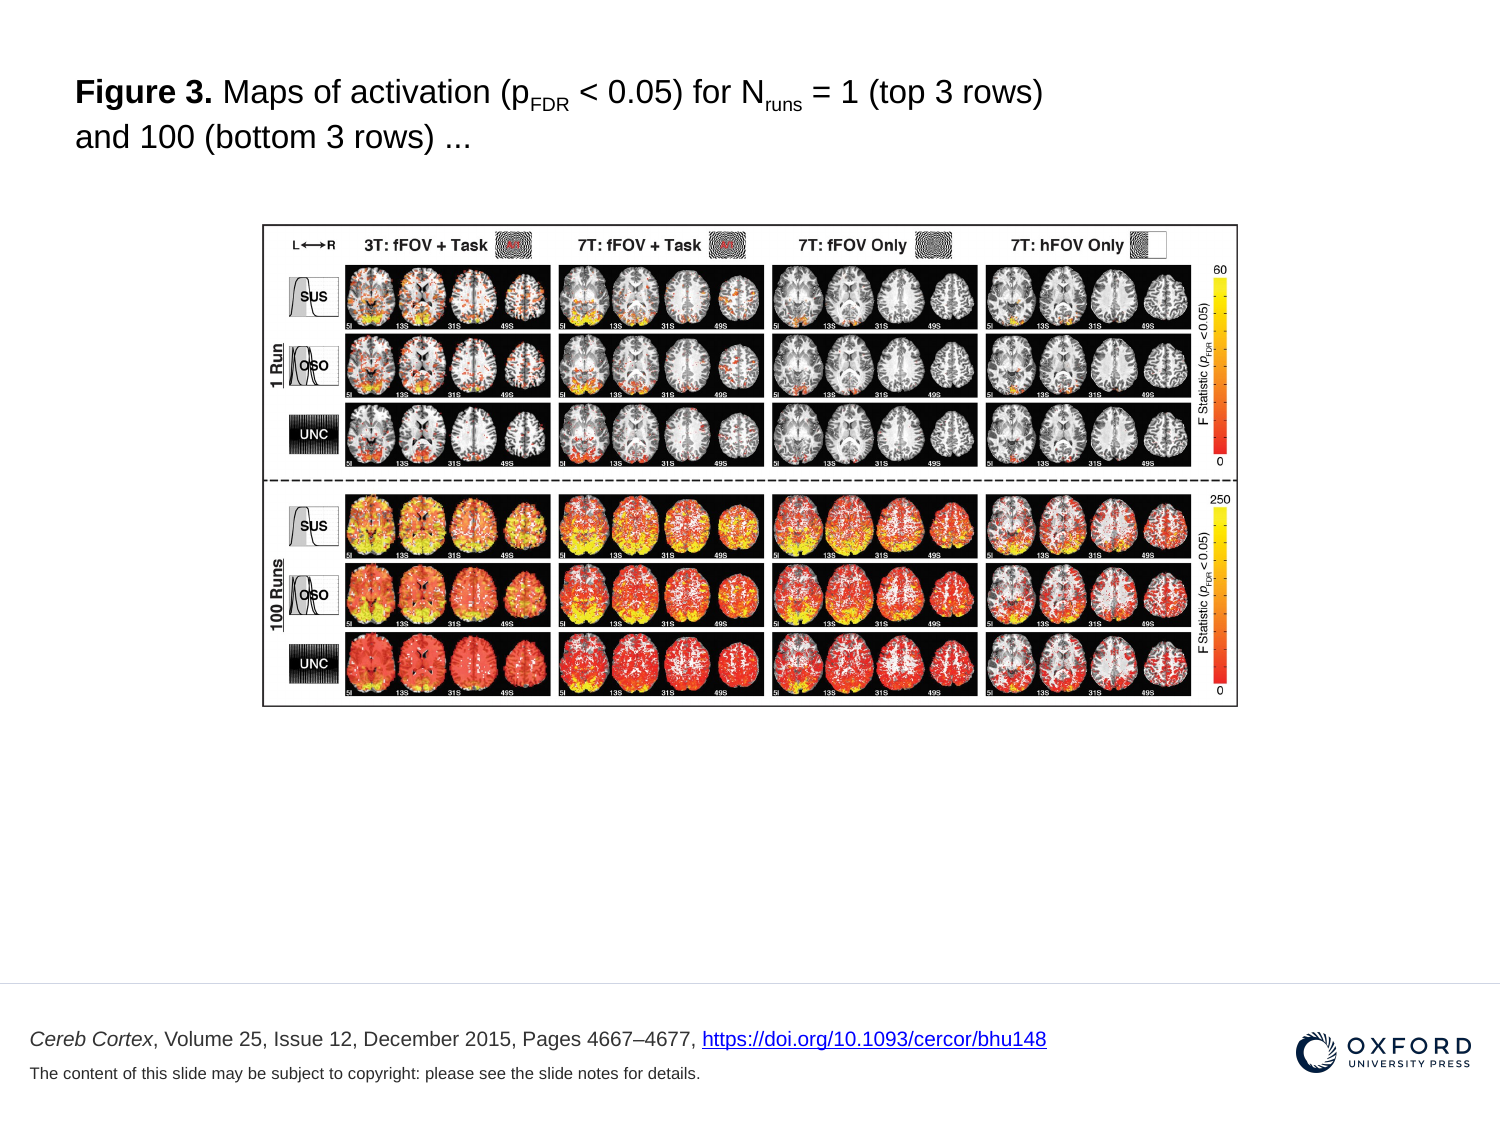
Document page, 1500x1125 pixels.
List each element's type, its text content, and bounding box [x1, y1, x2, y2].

title Figure 3. Maps of activation (pFDR < 0.05) for Nruns = 1 (top 3 rows) and 100 (bottom 3 rows) ... [75, 69, 1078, 171]
footer Cereb Cortex, Volume 25, Issue 12, December 2015, Pages 4667–4677, https://doi.org/10.1093/cercor/bhu148 The content of this slide may be subject to copyright: please see the slide notes for details. [0, 983, 1260, 1125]
picture [1296, 1032, 1471, 1073]
picture [262, 224, 1238, 707]
